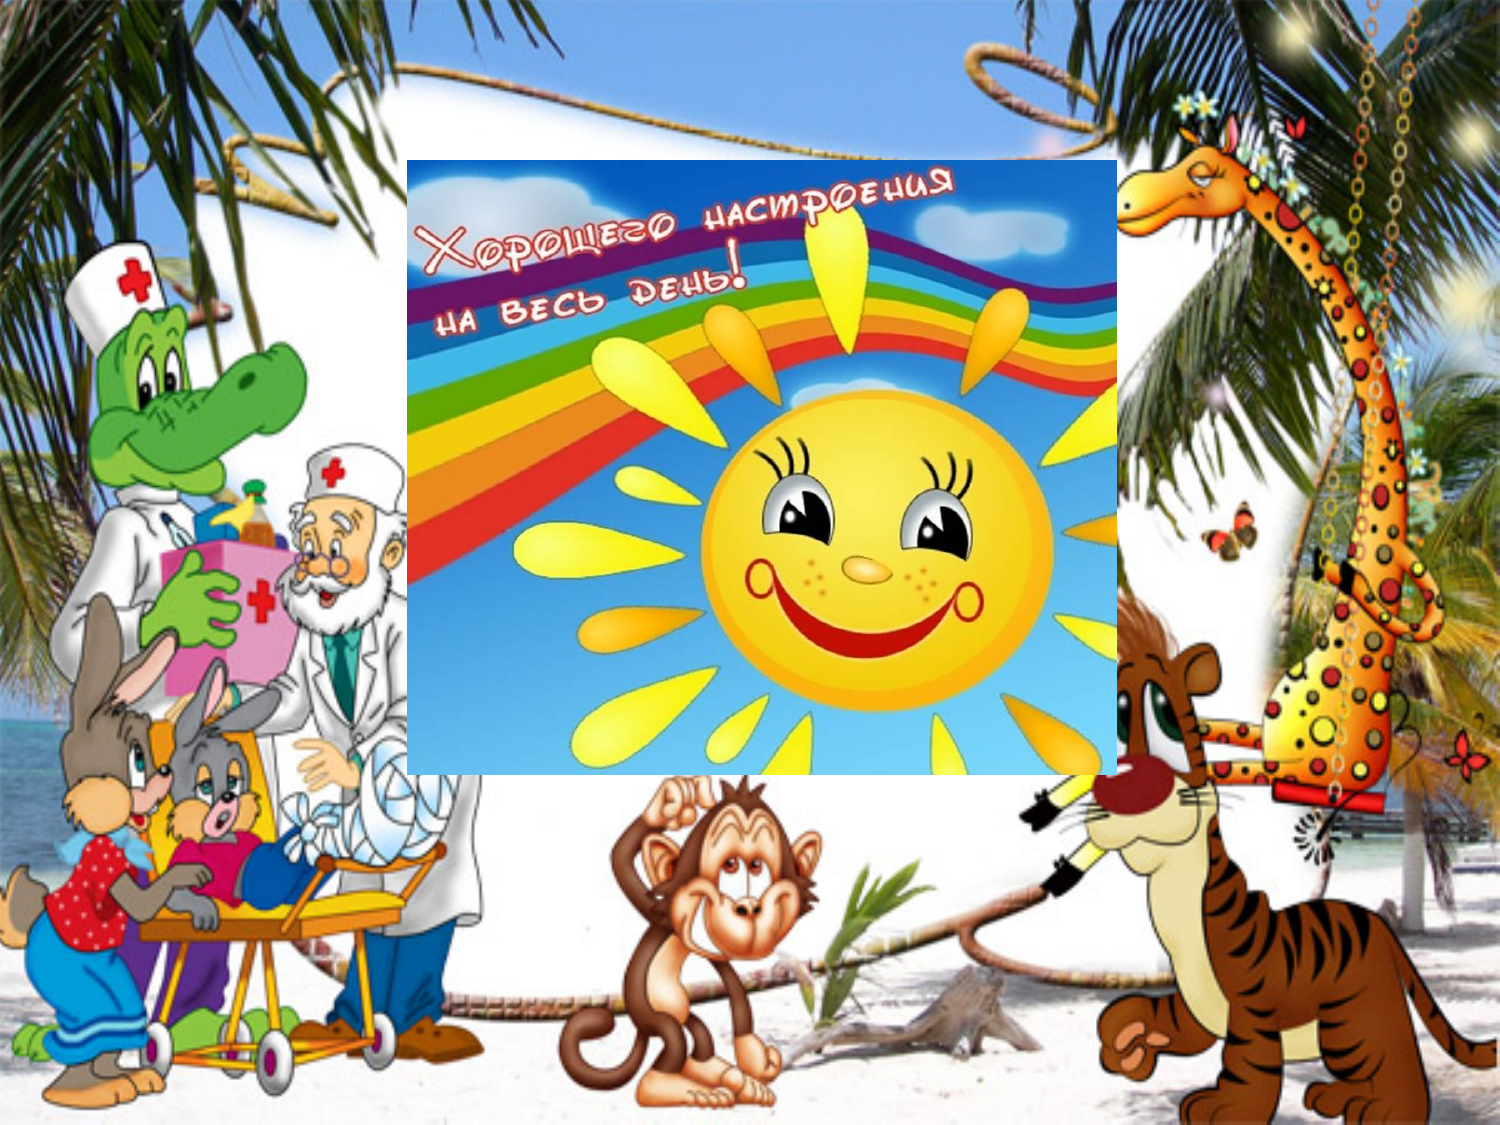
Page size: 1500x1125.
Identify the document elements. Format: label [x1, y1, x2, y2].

picture [407, 160, 1117, 776]
list [0, 0, 1500, 1125]
